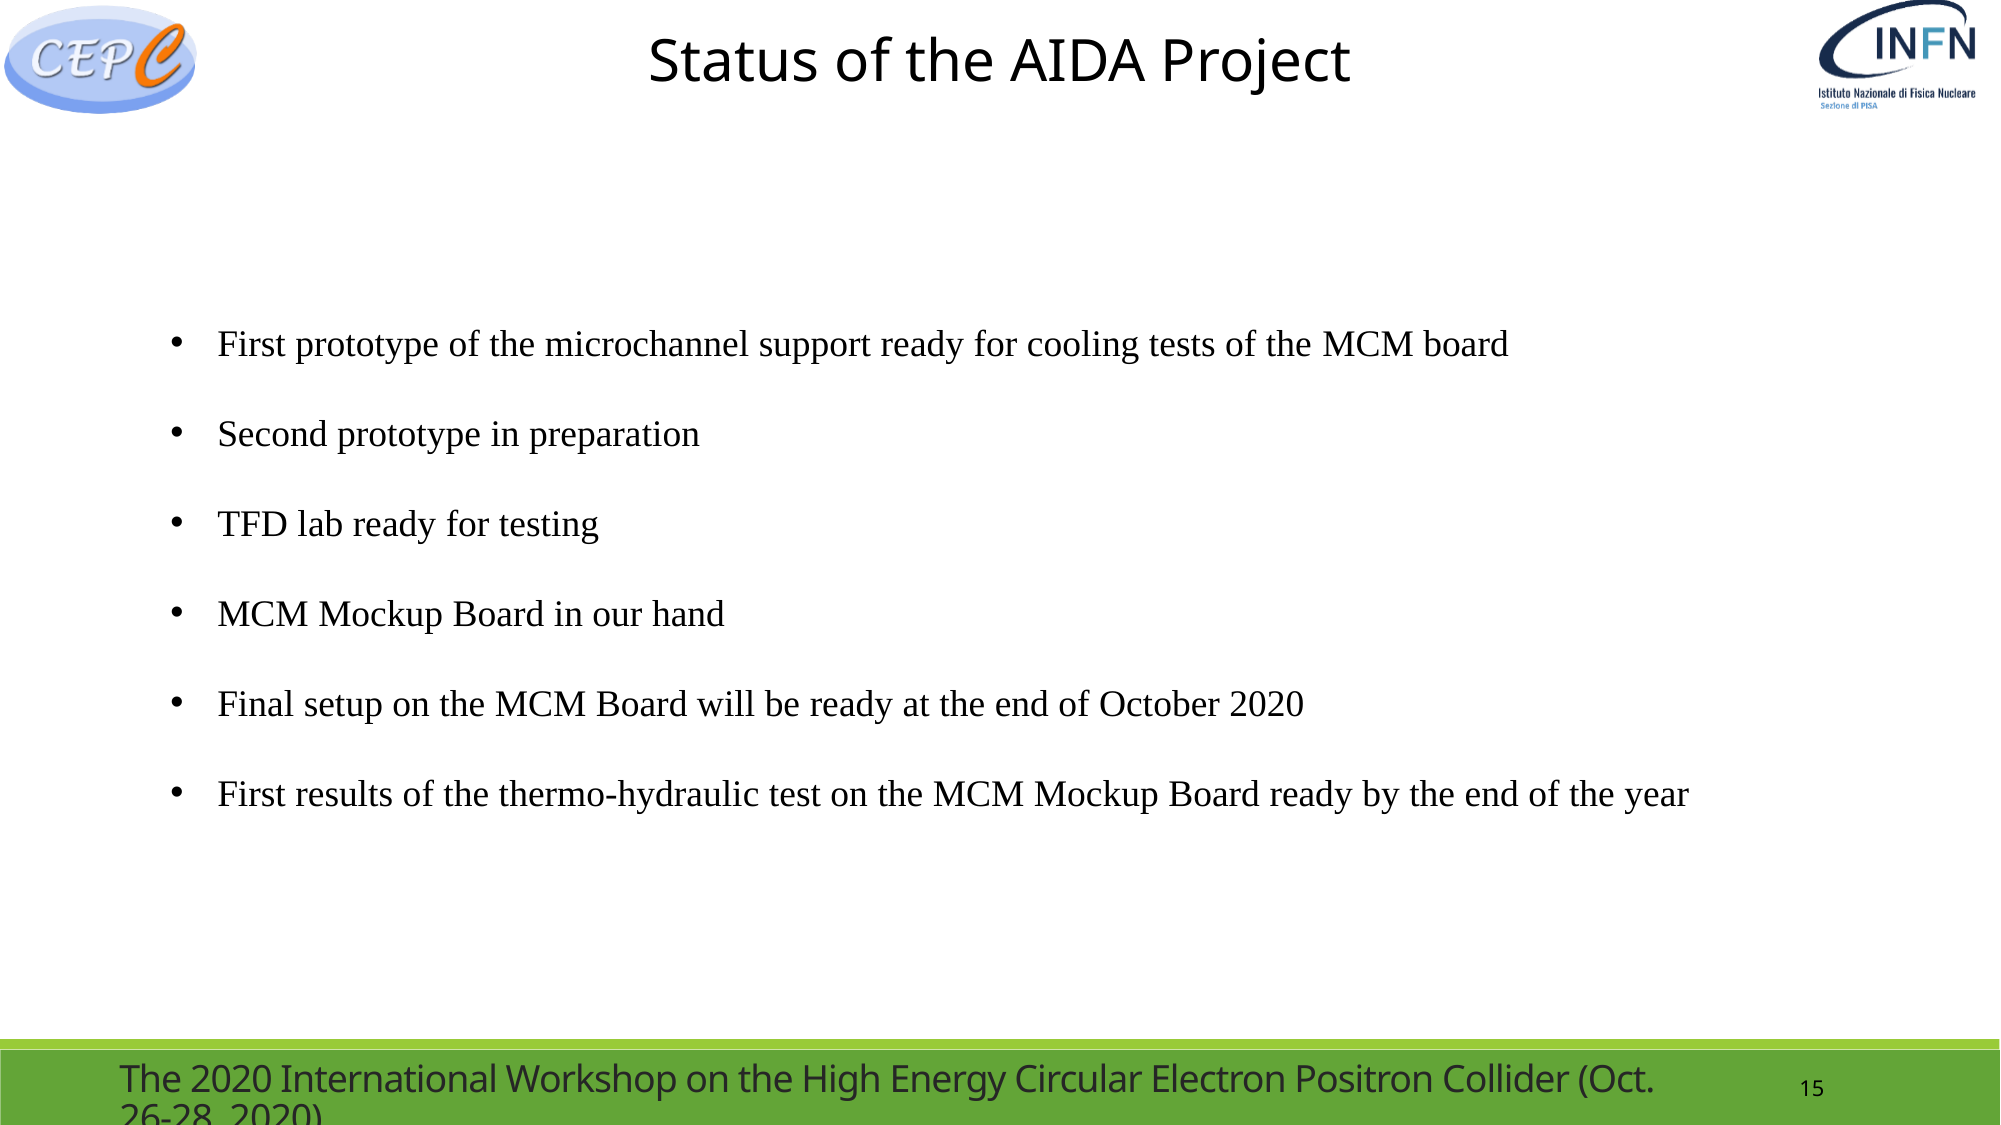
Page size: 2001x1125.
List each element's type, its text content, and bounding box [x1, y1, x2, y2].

text_box Status of the AIDA Project [209, 16, 1810, 101]
picture [0, 0, 201, 119]
text_box First prototype of the microchannel support ready for cooling tests of the MCM board Second prototype in preparation TFD lab ready for testing MCM Mockup Board in our hand Final setup on the MCM Board will be ready at the end of October 2020 First results of the thermo-hydraulic test on the MCM Mockup Board ready by the end of the year [155, 266, 1779, 822]
slide_number 15 [1672, 1059, 1840, 1120]
picture [1818, 0, 2000, 119]
text_box The 2020 International Workshop on the High Energy Circular Electron Positron Collider (Oct. 26-28, 2020) [104, 1054, 1672, 1125]
